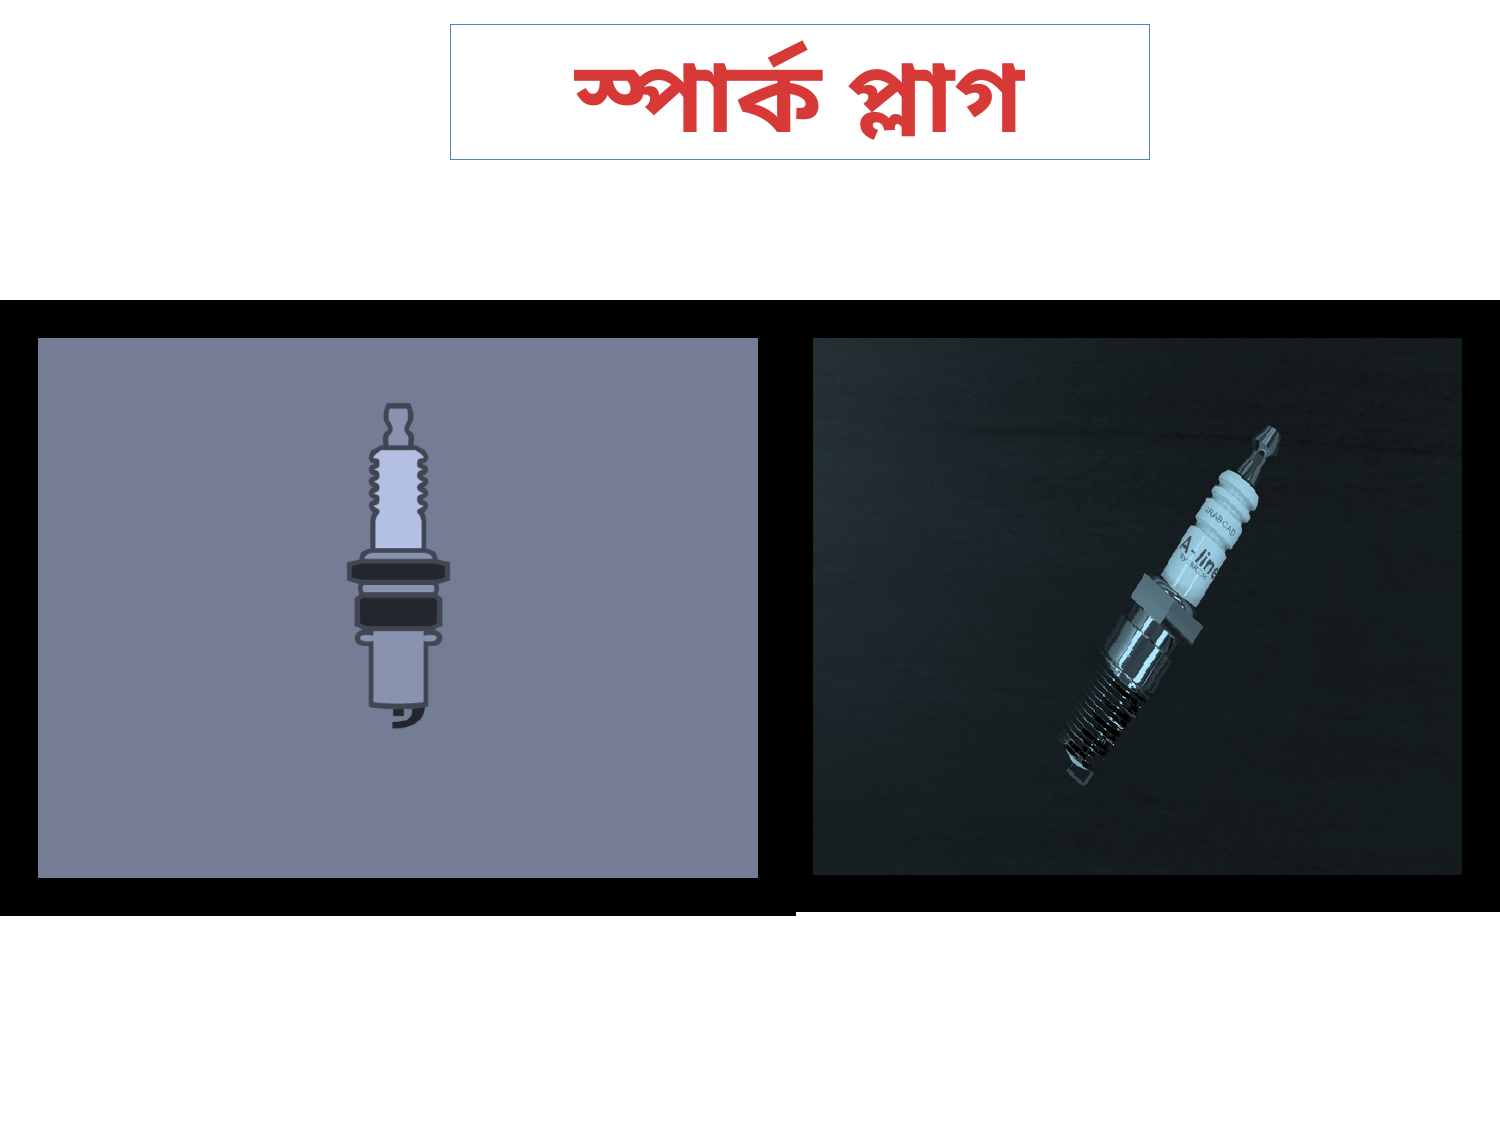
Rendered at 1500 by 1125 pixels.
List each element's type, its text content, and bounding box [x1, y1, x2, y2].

picture [37, 337, 759, 879]
text_box স্পার্ক প্লাগ [450, 24, 1150, 160]
picture [812, 337, 1463, 876]
